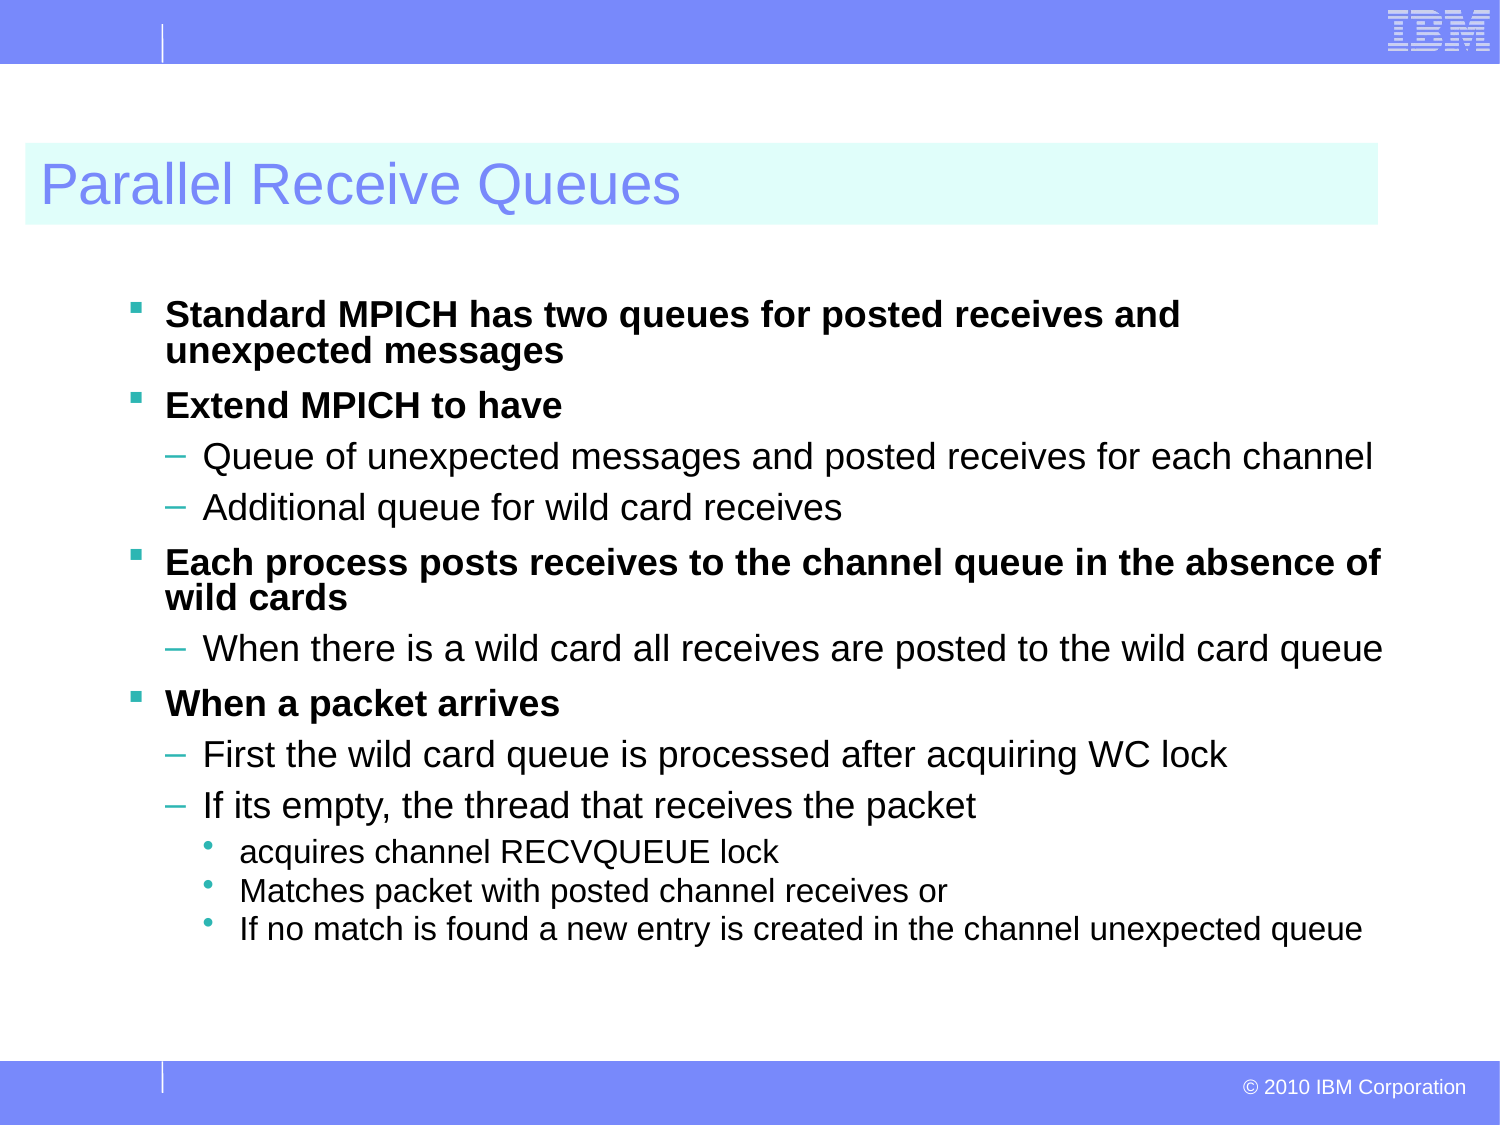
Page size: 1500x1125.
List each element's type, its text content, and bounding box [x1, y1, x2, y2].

picture [1388, 10, 1491, 51]
title Parallel Receive Queues [25, 142, 1378, 225]
list Standard MPICH has two queues for posted receives and unexpected messages Extend MPICH to have Queue of unexpected messages and posted receives for each channel Additional queue for wild card receives Each process posts receives to the channel queue in the absence of wild cards When there is a wild card all receives are posted to the wild card queue When a packet arrives First the wild card queue is processed after acquiring WC lock If its empty, the thread that receives the packet acquires channel RECVQUEUE lock Matches packet with posted channel receives or If no match is found a new entry is created in the channel unexpected queue [112, 291, 1400, 1025]
